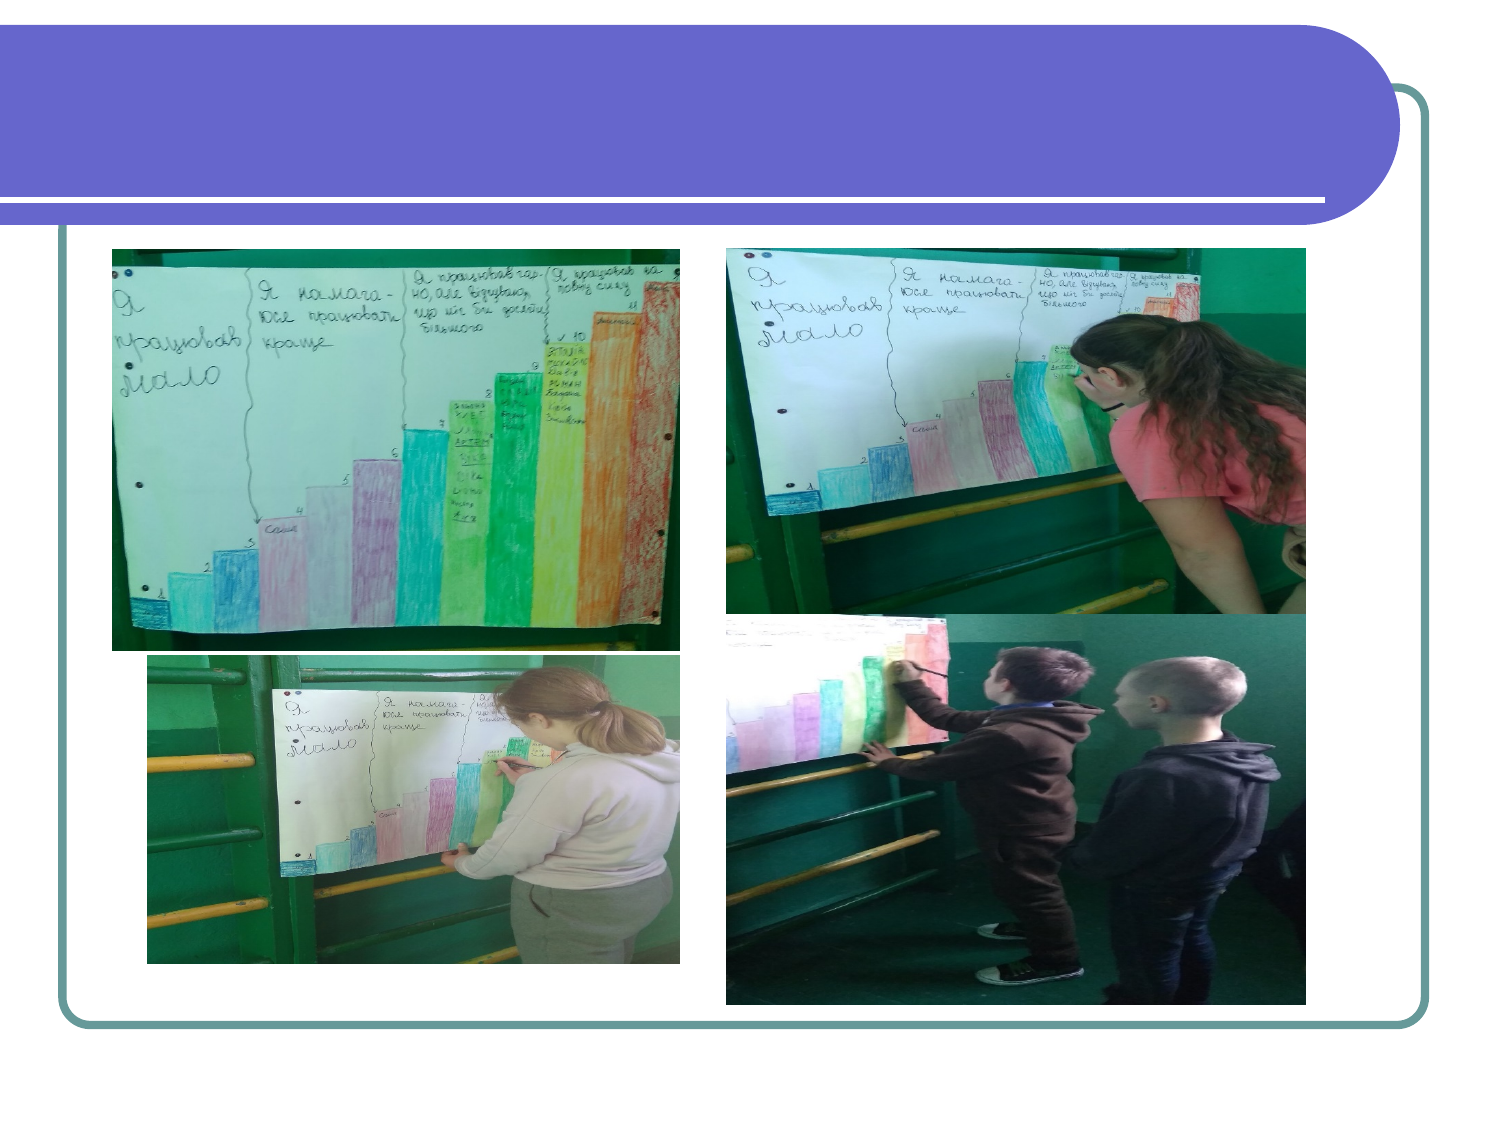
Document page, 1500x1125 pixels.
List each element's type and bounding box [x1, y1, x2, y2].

picture [147, 655, 680, 965]
picture [726, 248, 1306, 1005]
picture [111, 249, 680, 652]
